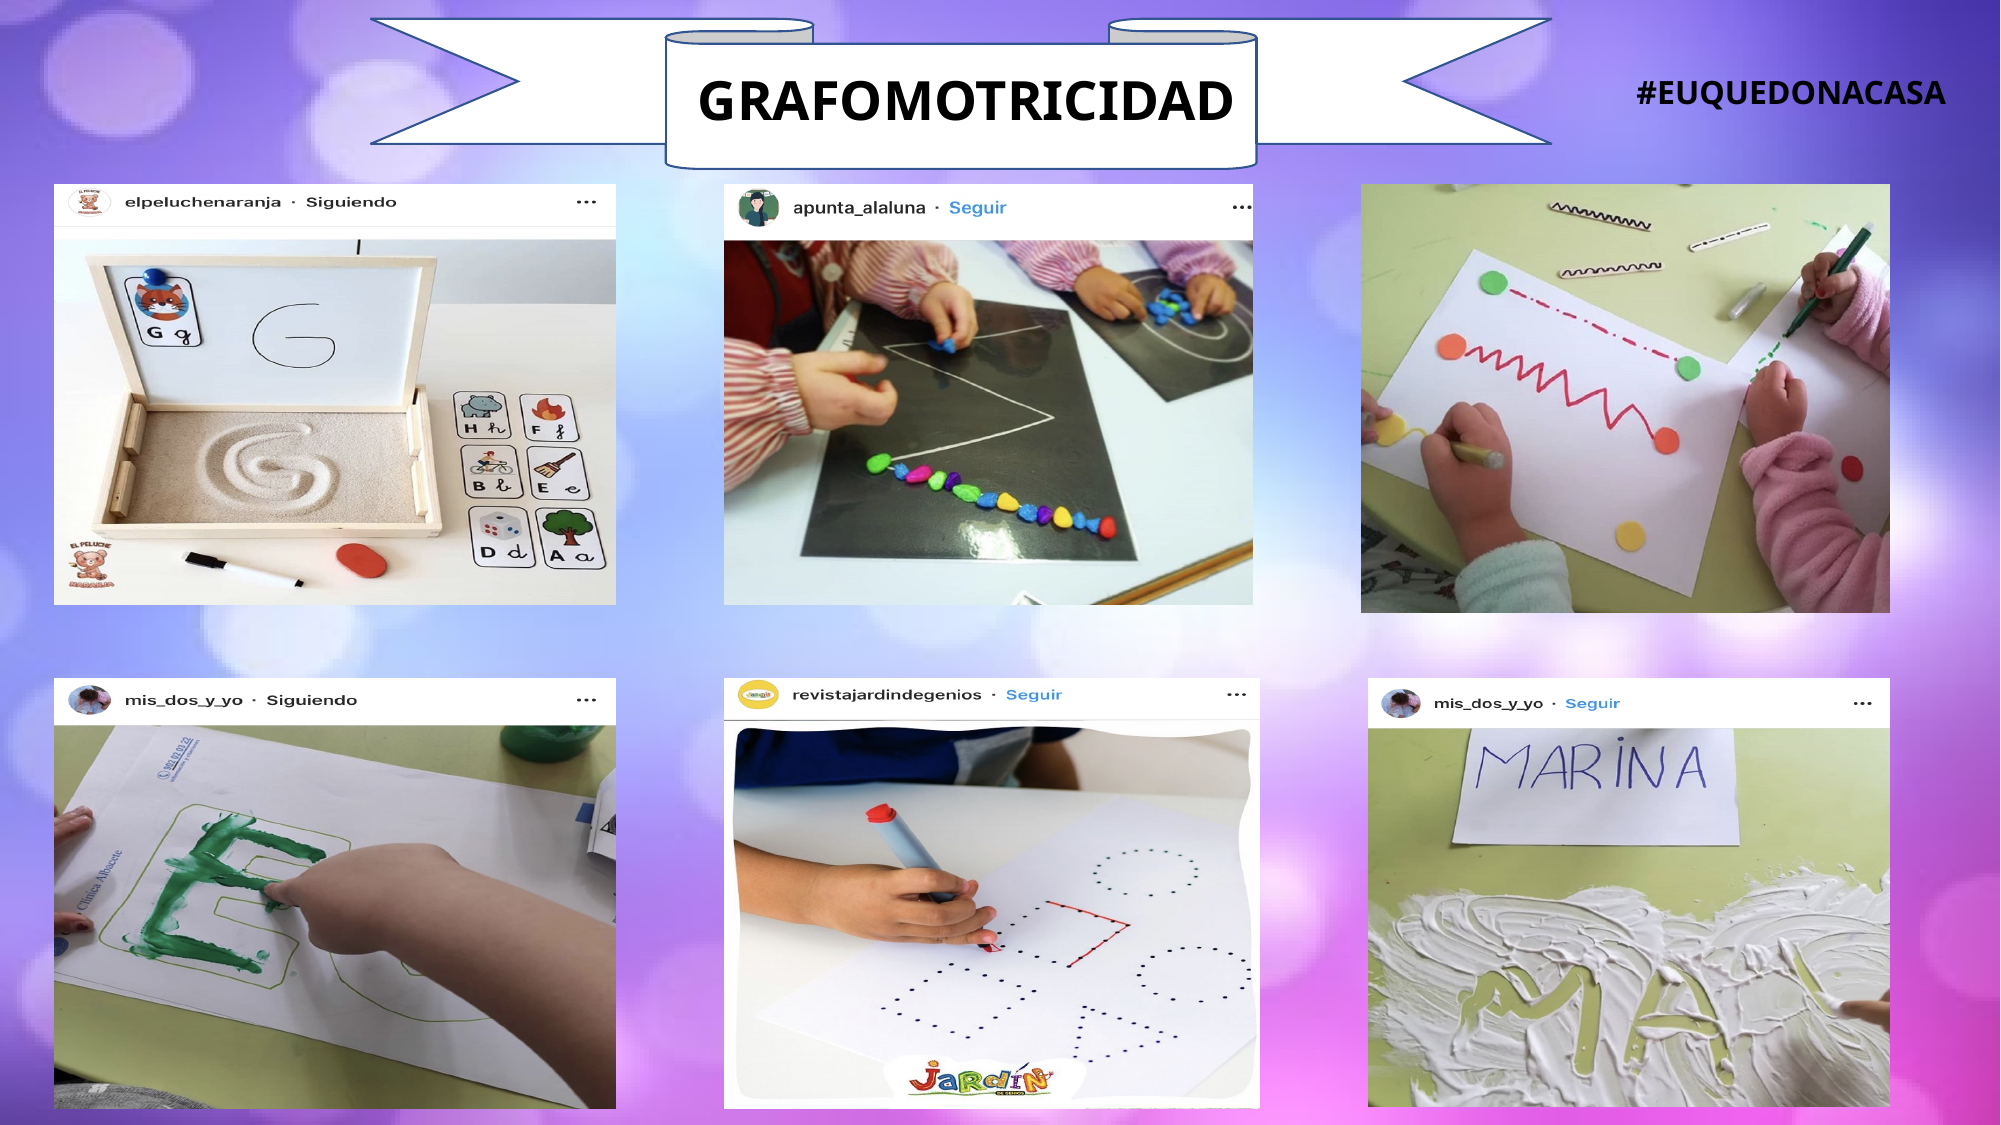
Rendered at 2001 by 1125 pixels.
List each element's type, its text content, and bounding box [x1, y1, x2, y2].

title #EUQUEDONACASA [1605, 69, 1978, 120]
text_box [505, 152, 1417, 213]
text_box GRAFOMOTRICIDAD [678, 58, 1257, 139]
text_box [369, 17, 1553, 170]
picture [0, 0, 2001, 1125]
